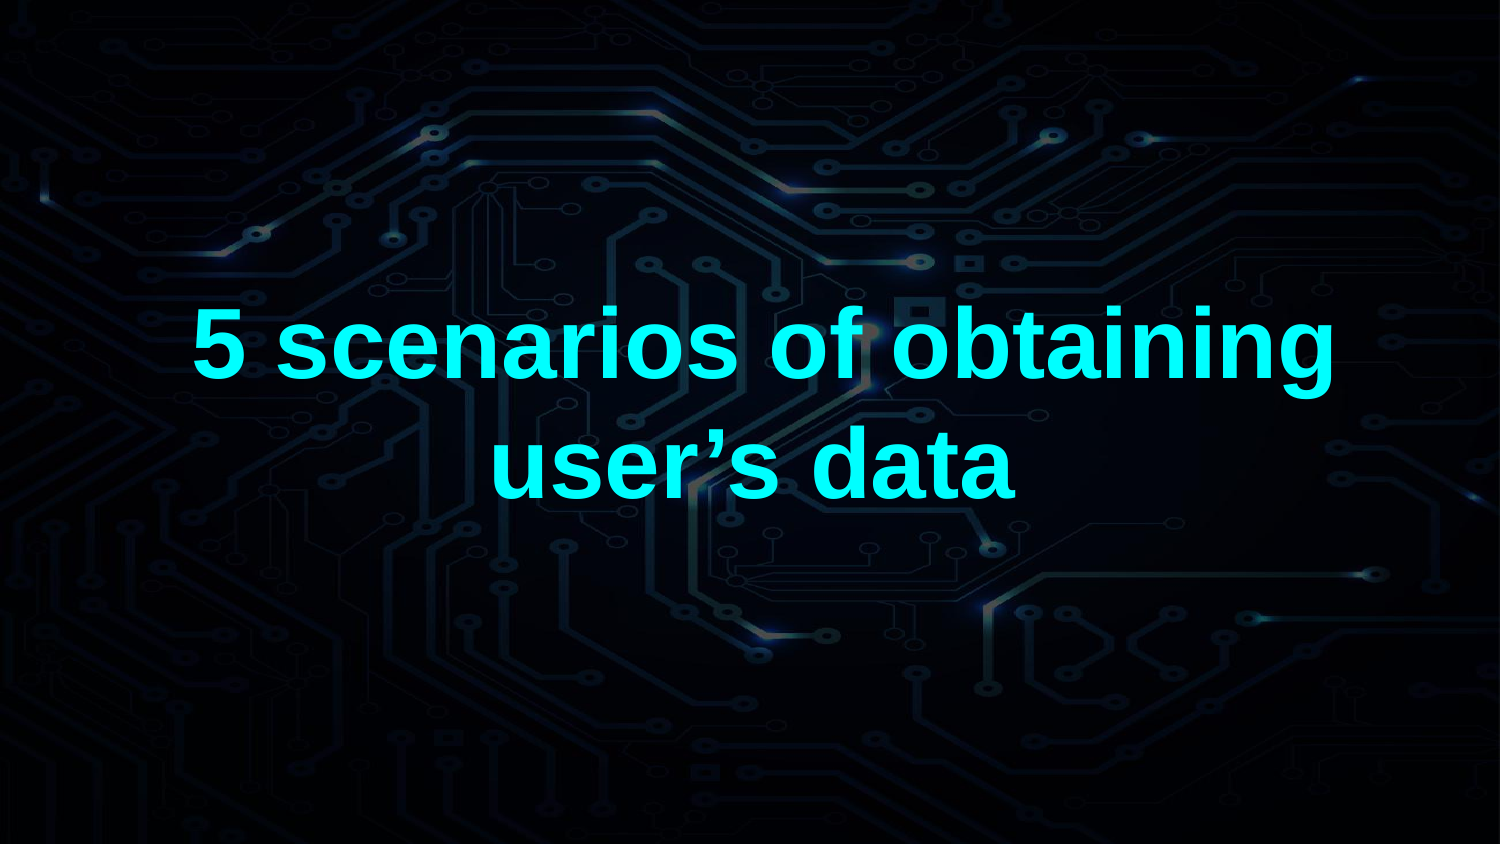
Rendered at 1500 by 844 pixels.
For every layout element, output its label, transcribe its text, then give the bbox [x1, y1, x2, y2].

picture [0, 0, 1500, 844]
title 5 scenarios of obtaining user’s data [31, 263, 1500, 534]
